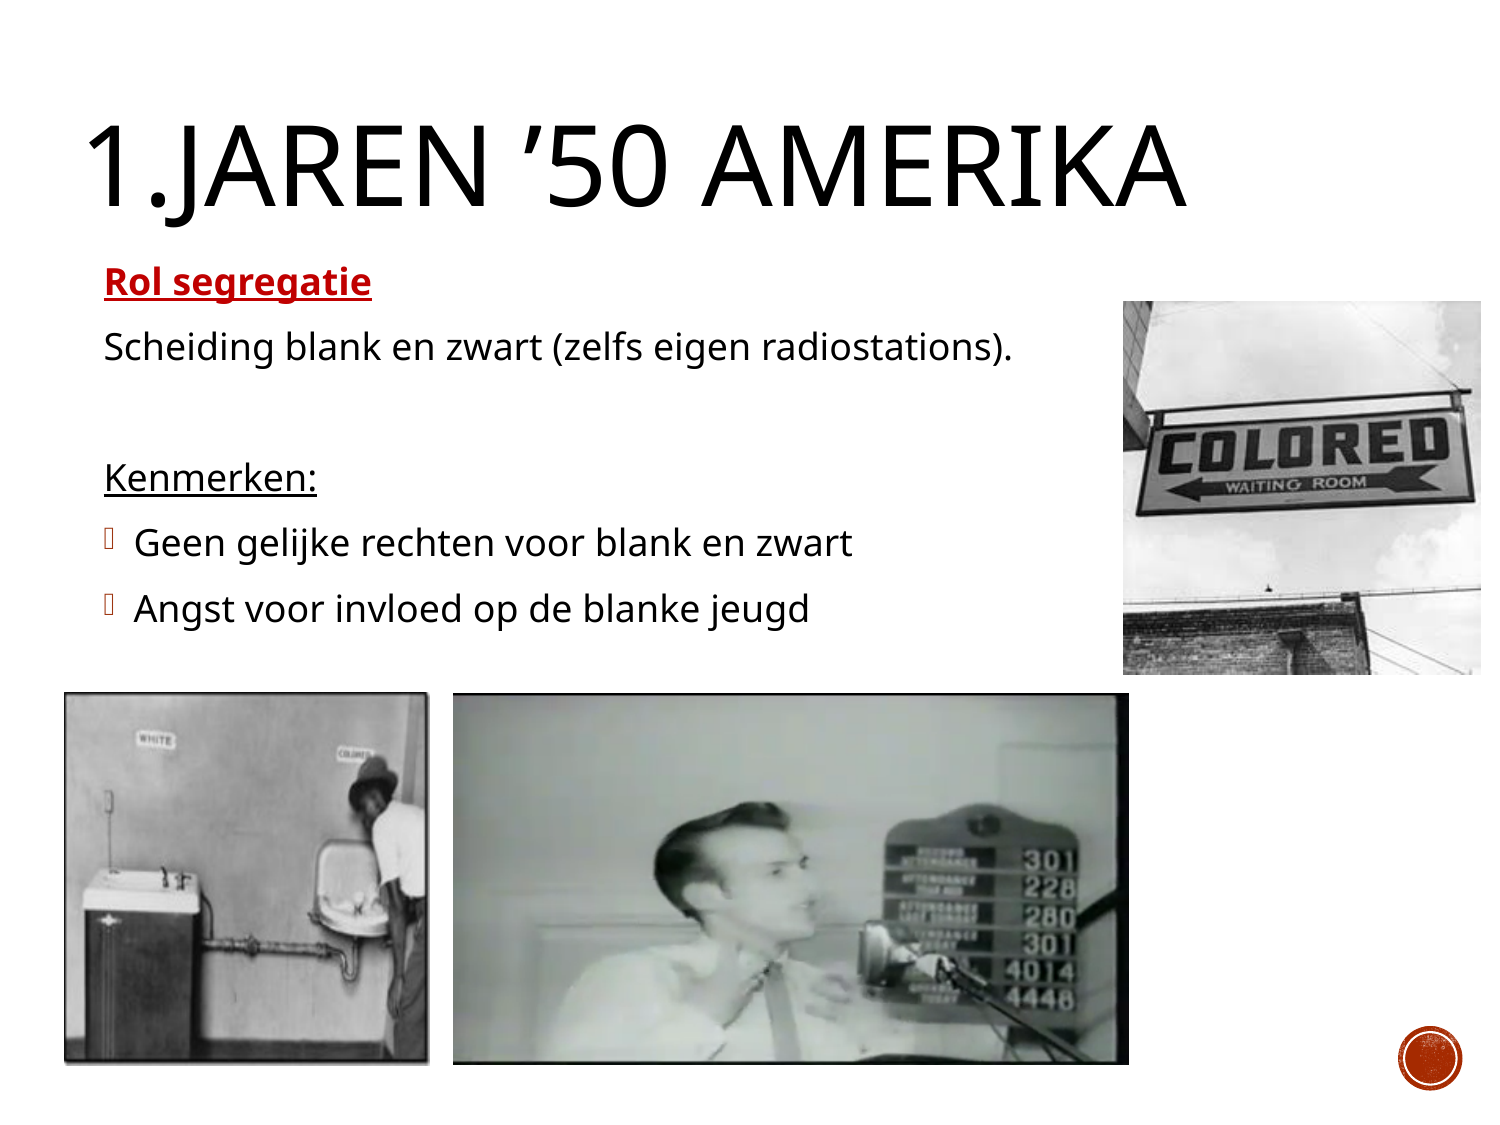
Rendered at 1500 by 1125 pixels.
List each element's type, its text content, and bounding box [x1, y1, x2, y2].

picture [1123, 301, 1481, 675]
text_box 1.Jaren ’50 amerika [64, 38, 1340, 303]
list Rol segregatie Scheiding blank en zwart (zelfs eigen radiostations). Kenmerken: Geen gelijke rechten voor blank en zwart Angst voor invloed op de blanke jeugd [88, 303, 1058, 920]
picture [64, 692, 430, 1066]
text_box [455, 694, 1128, 1063]
